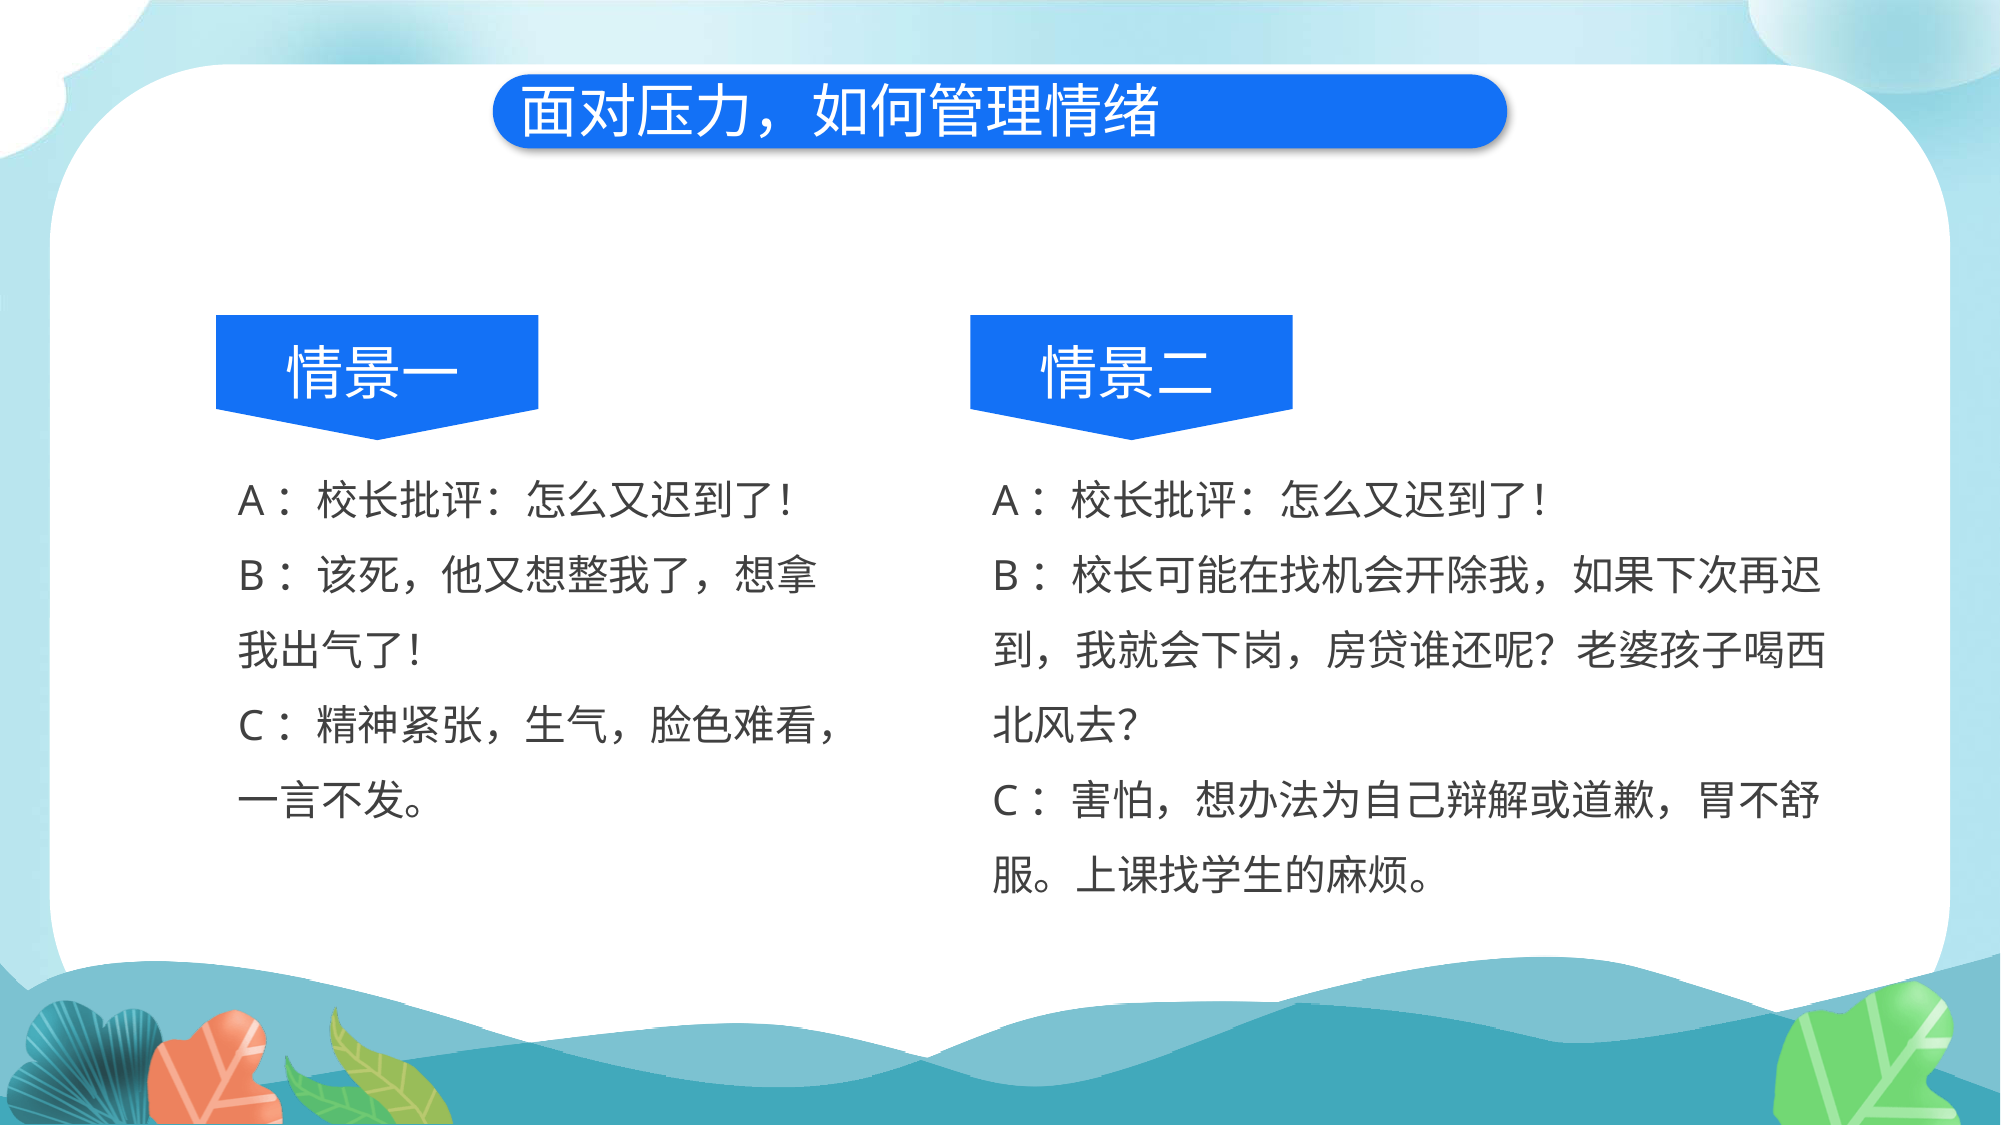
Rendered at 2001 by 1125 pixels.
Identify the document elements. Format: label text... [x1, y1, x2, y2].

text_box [492, 66, 1508, 153]
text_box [206, 309, 539, 441]
text_box A：校长批评：怎么又迟到了！ B：该死，他又想整我了，想拿我出气了！ C：精神紧张，生气，脸色难看，一言不发。 [223, 441, 866, 831]
picture [0, 0, 2001, 1125]
text_box A：校长批评：怎么又迟到了！ B：校长可能在找机会开除我，如果下次再迟到，我就会下岗，房贷谁还呢？老婆孩子喝西北风去？ C：害怕，想办法为自己辩解或道歉，胃不舒服。上课找学生的麻烦。 [977, 441, 1870, 906]
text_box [961, 309, 1293, 441]
